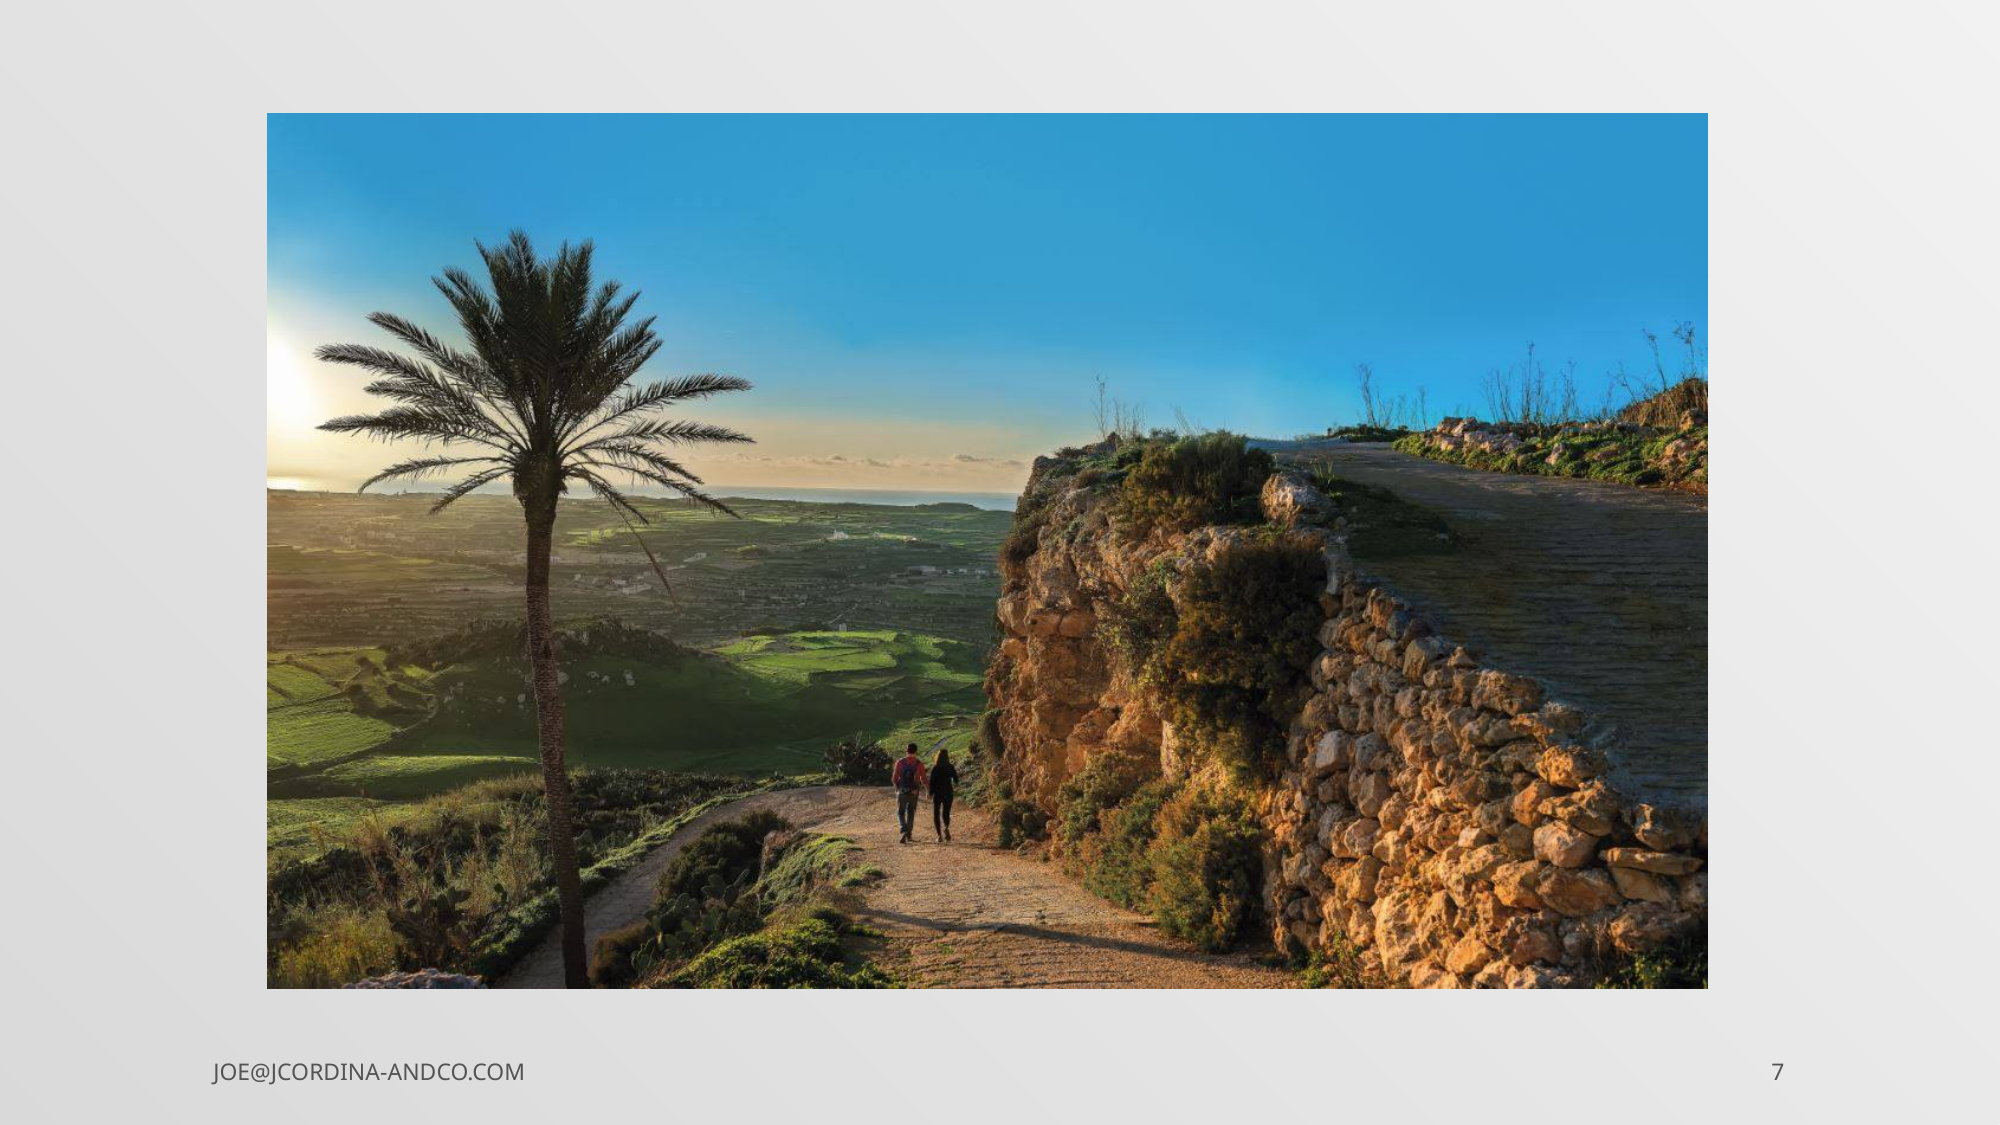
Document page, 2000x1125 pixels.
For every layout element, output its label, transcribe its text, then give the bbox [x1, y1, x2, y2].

slide_number 7 [1612, 1057, 1800, 1088]
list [267, 113, 1708, 989]
footer joe@jcordina-andco.com [198, 1057, 1288, 1088]
